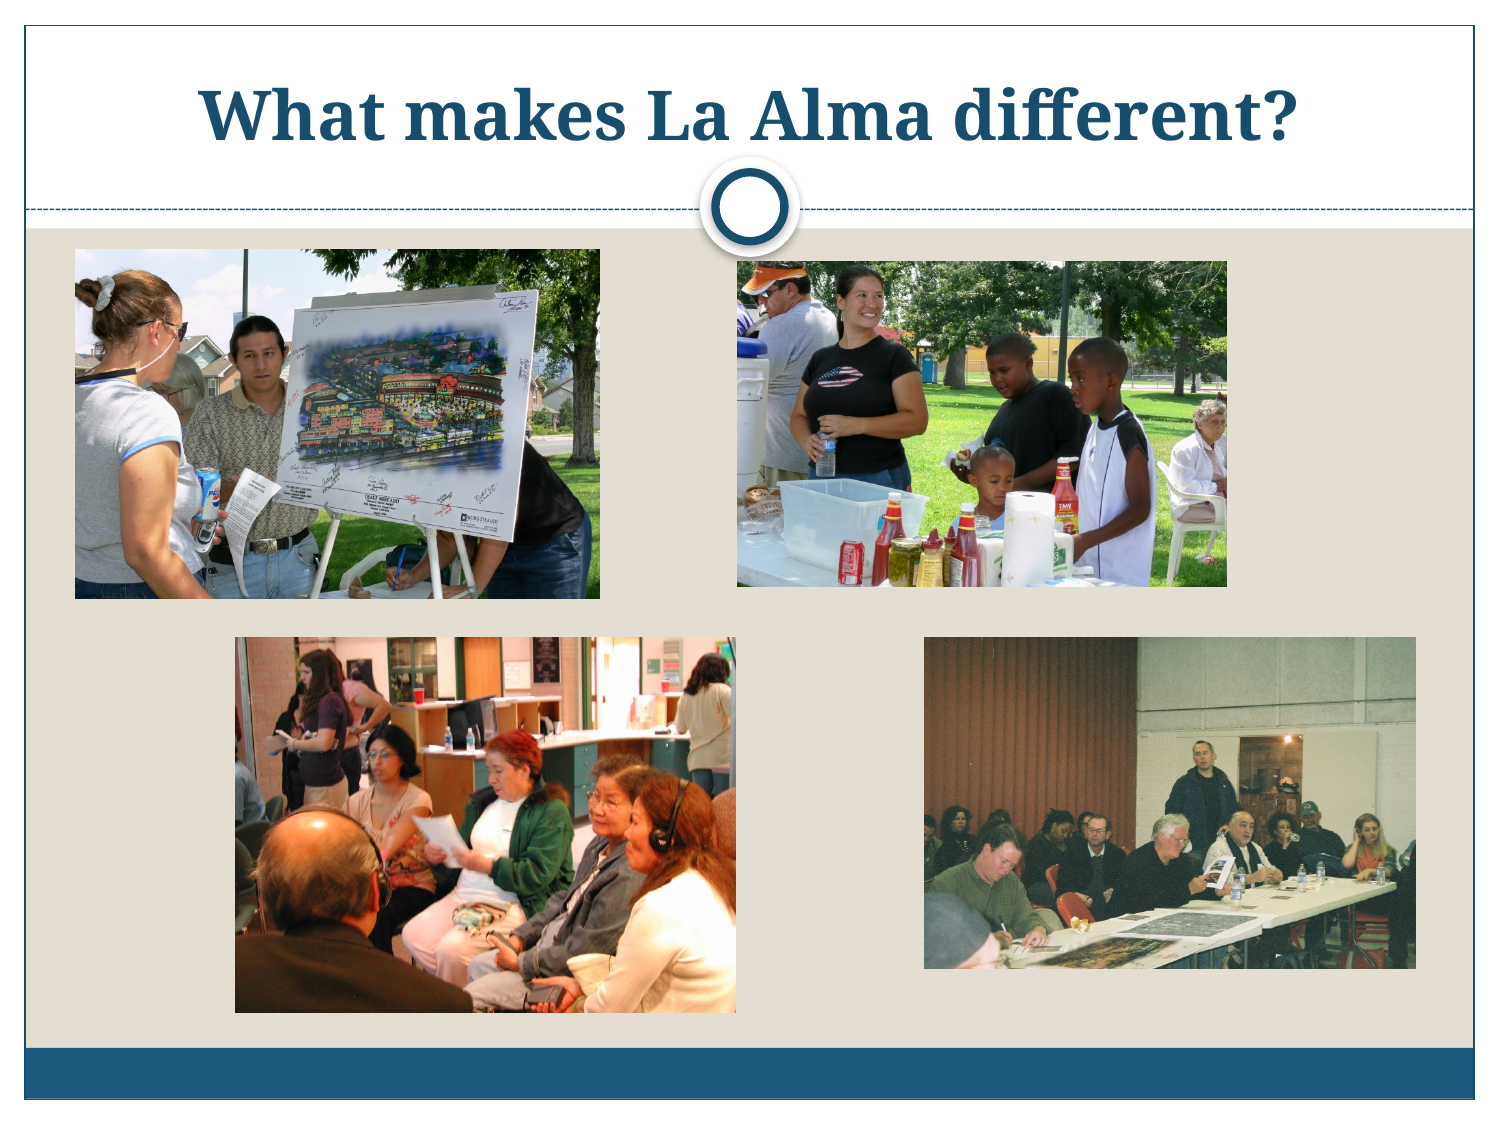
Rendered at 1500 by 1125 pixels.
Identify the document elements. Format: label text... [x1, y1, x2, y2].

title What makes La Alma different? [49, 37, 1450, 162]
picture [924, 637, 1416, 969]
picture [235, 637, 736, 1013]
picture [74, 249, 600, 599]
picture [737, 261, 1227, 588]
